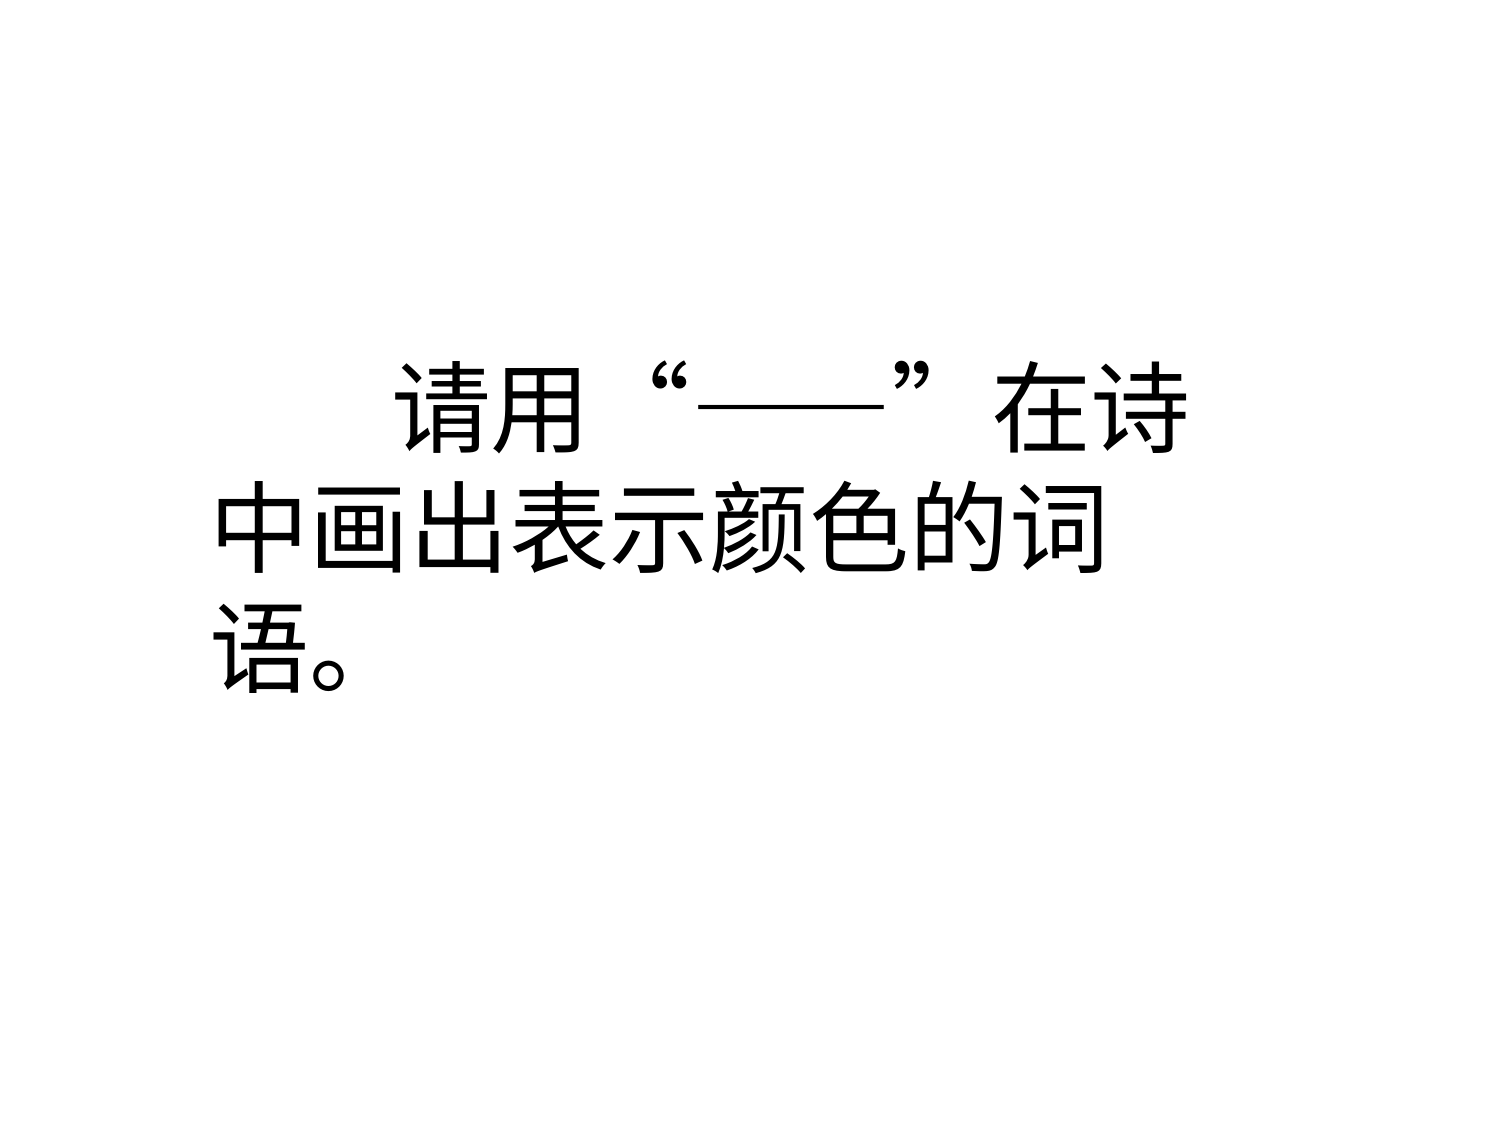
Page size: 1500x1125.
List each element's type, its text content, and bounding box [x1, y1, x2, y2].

text_box 请用“——”在诗中画出表示颜色的词语。 [194, 338, 1294, 713]
